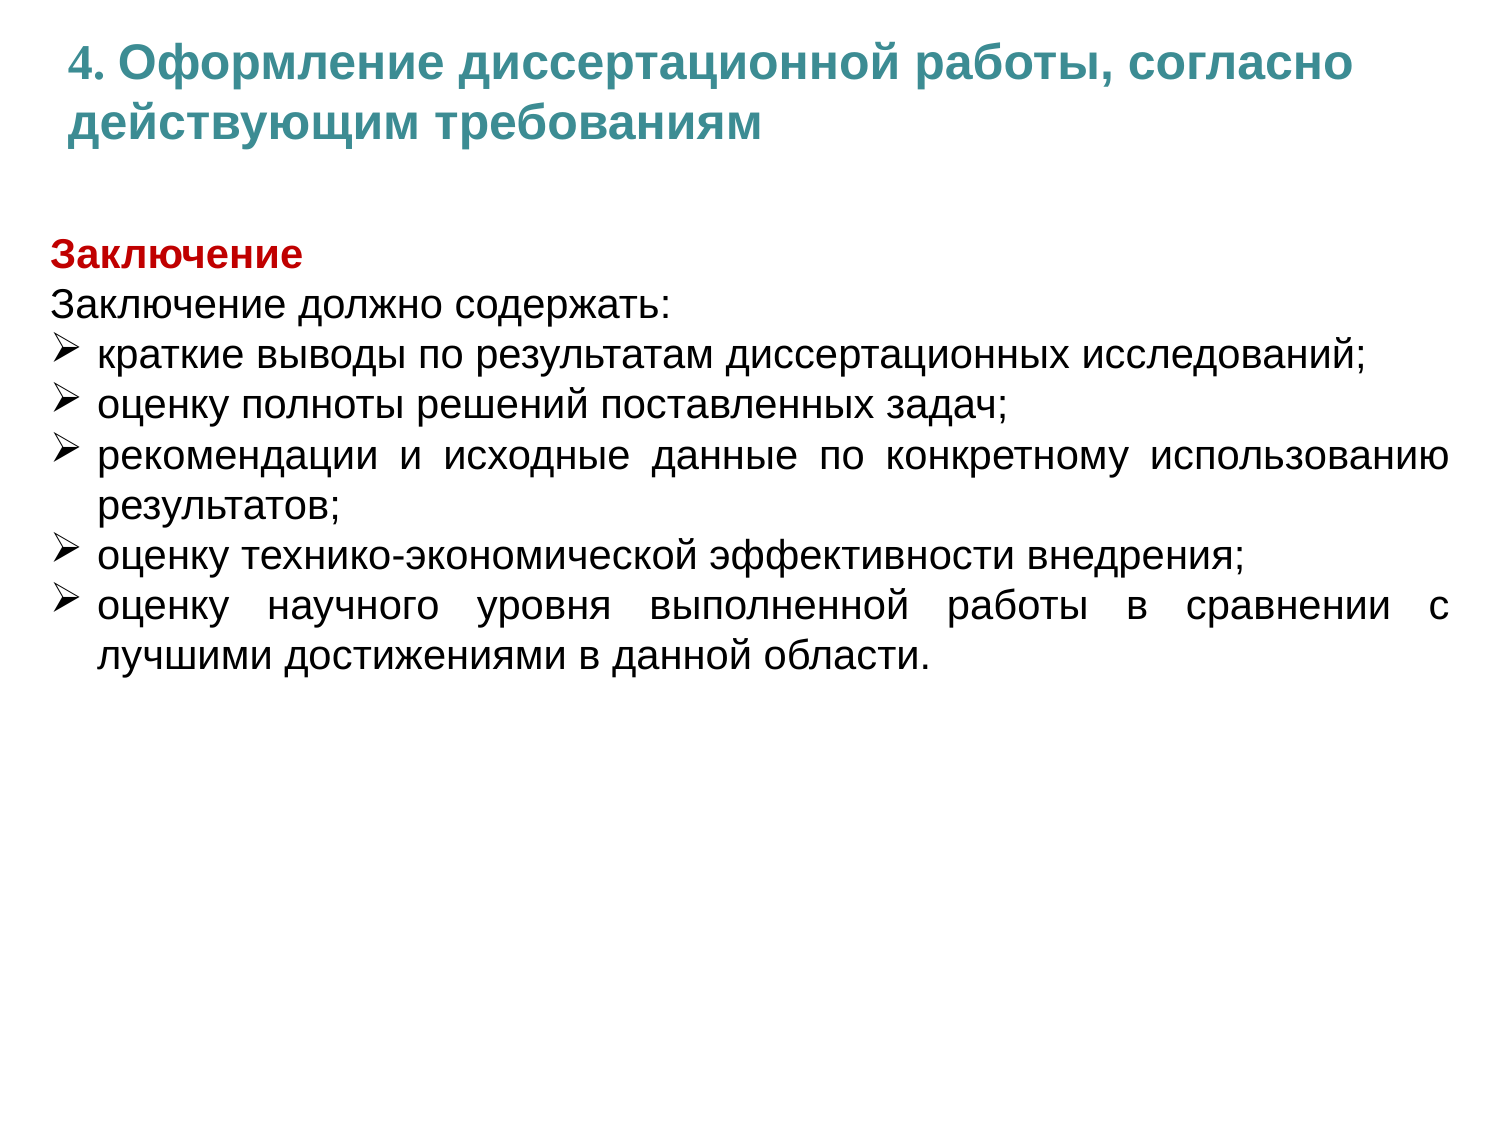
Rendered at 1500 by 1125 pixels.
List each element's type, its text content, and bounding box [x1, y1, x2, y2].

text_box 4. Оформление диссертационной работы, согласно действующим требованиям [53, 22, 1425, 158]
text_box Заключение Заключение должно содержать: краткие выводы по результатам диссертационных исследований; оценку полноты решений поставленных задач; рекомендации и исходные данные по конкретному использованию результатов; оценку технико-экономической эффективности внедрения; оценку научного уровня выполненной работы в сравнении с лучшими достижениями в данной области. [35, 219, 1465, 785]
